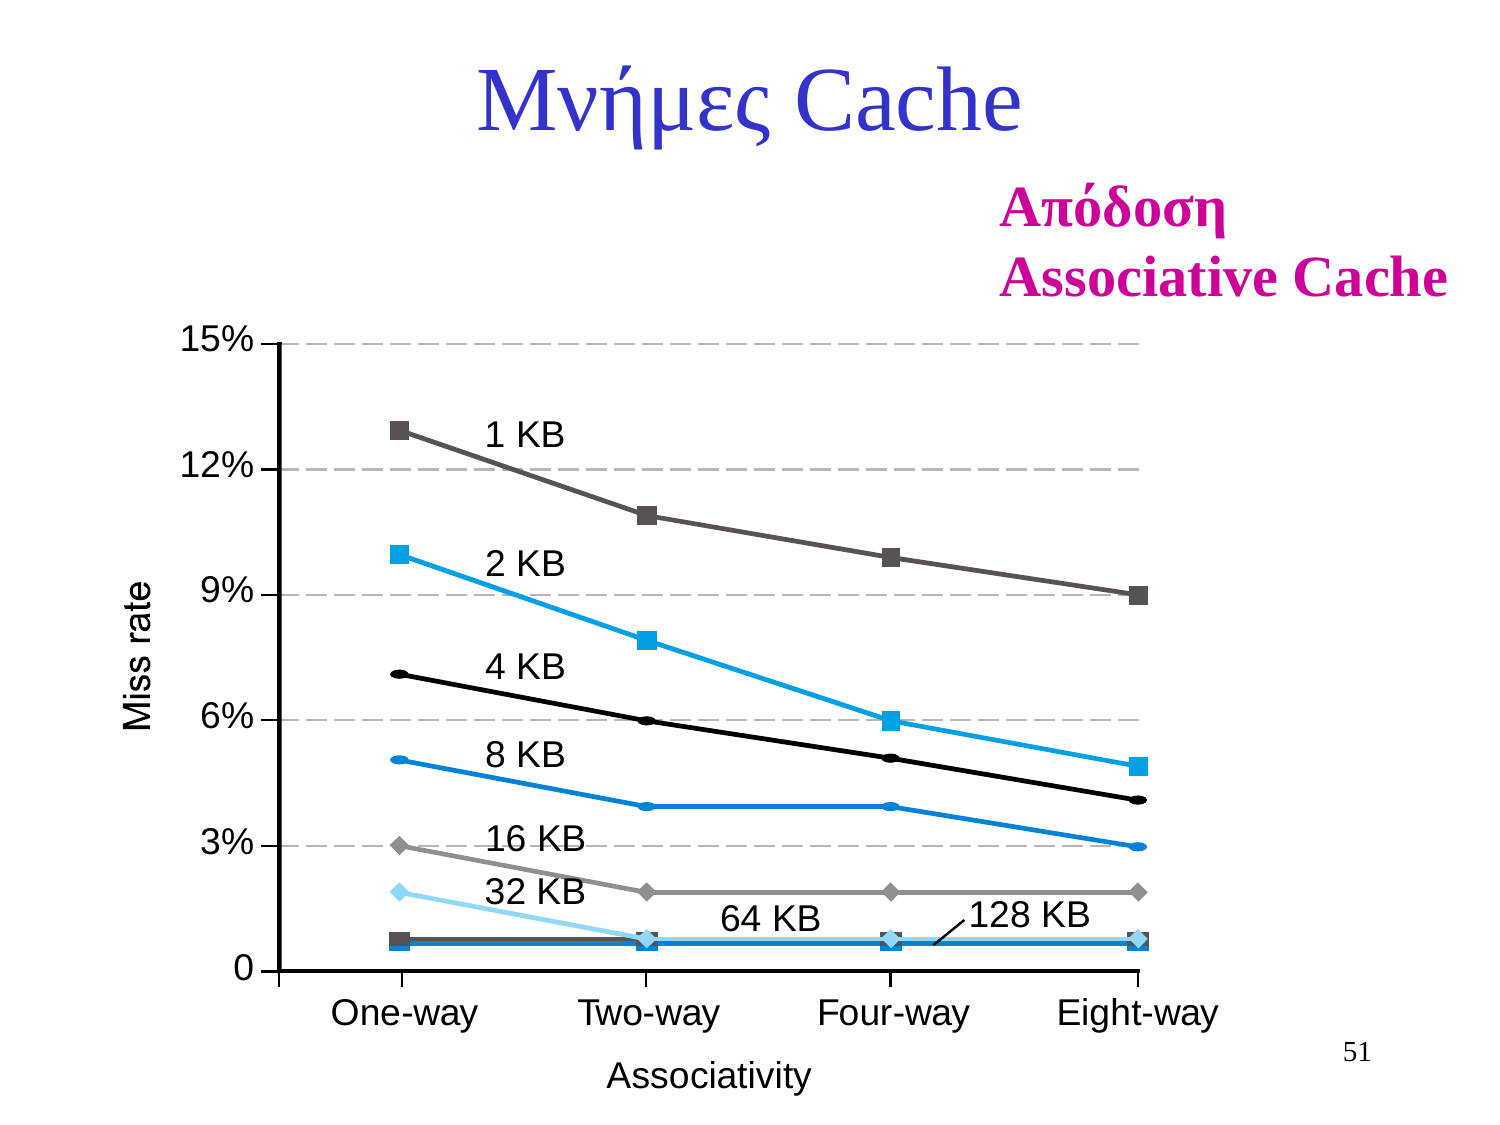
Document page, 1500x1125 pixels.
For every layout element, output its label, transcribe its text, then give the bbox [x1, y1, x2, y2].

slide_number 51 [1228, 1024, 1388, 1101]
title Μνήμες Cache [112, 0, 1388, 188]
text_box Απόδοση Associative Cache [985, 160, 1464, 316]
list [112, 312, 1224, 1102]
